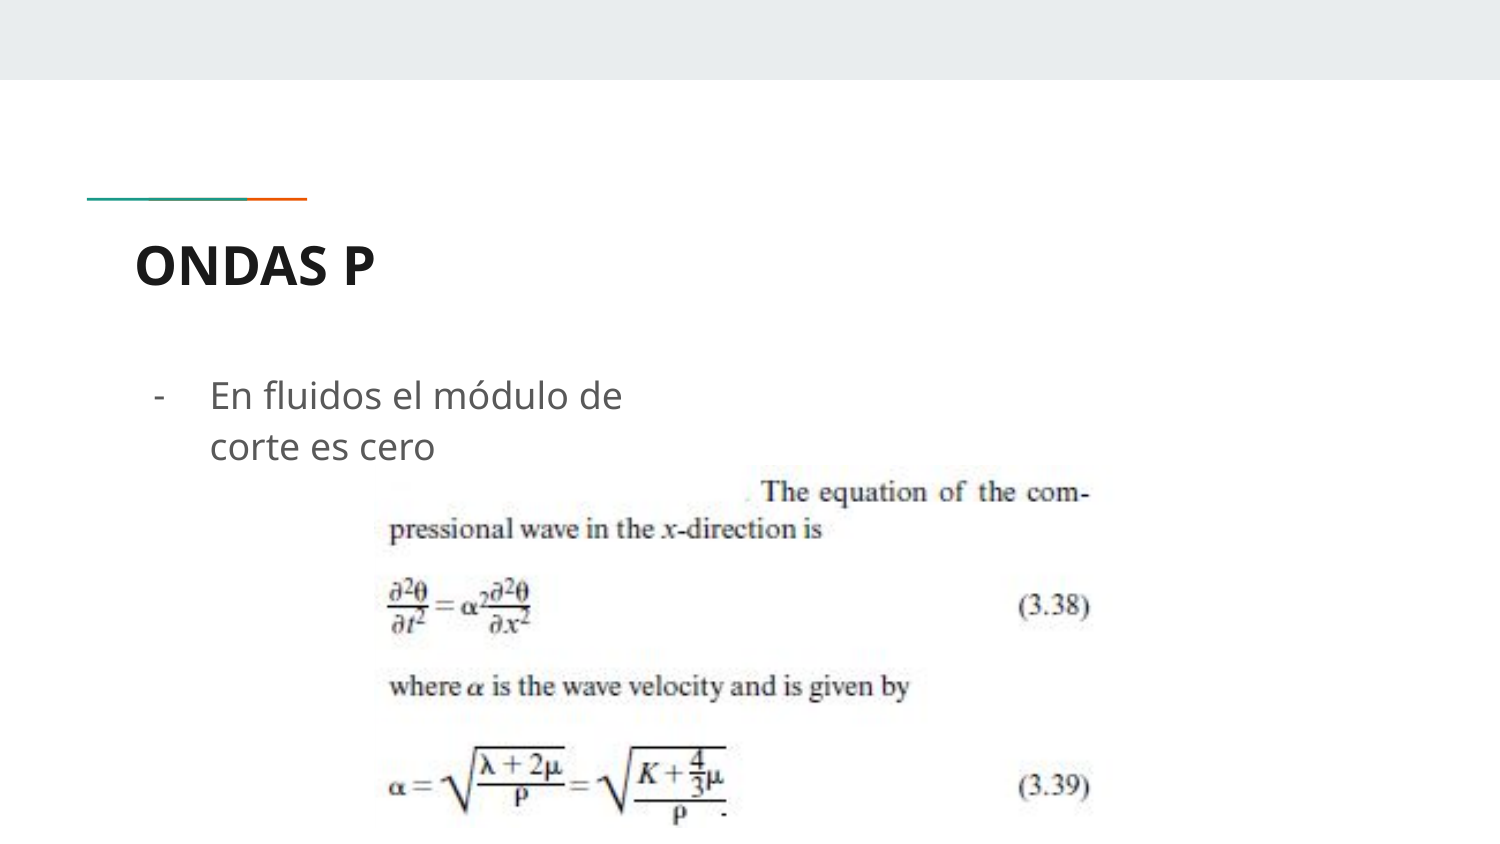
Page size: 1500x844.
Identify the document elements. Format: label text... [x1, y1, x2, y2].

picture [374, 465, 1127, 828]
list En fluidos el módulo de corte es cero [119, 349, 730, 721]
title ONDAS P [119, 216, 1381, 305]
